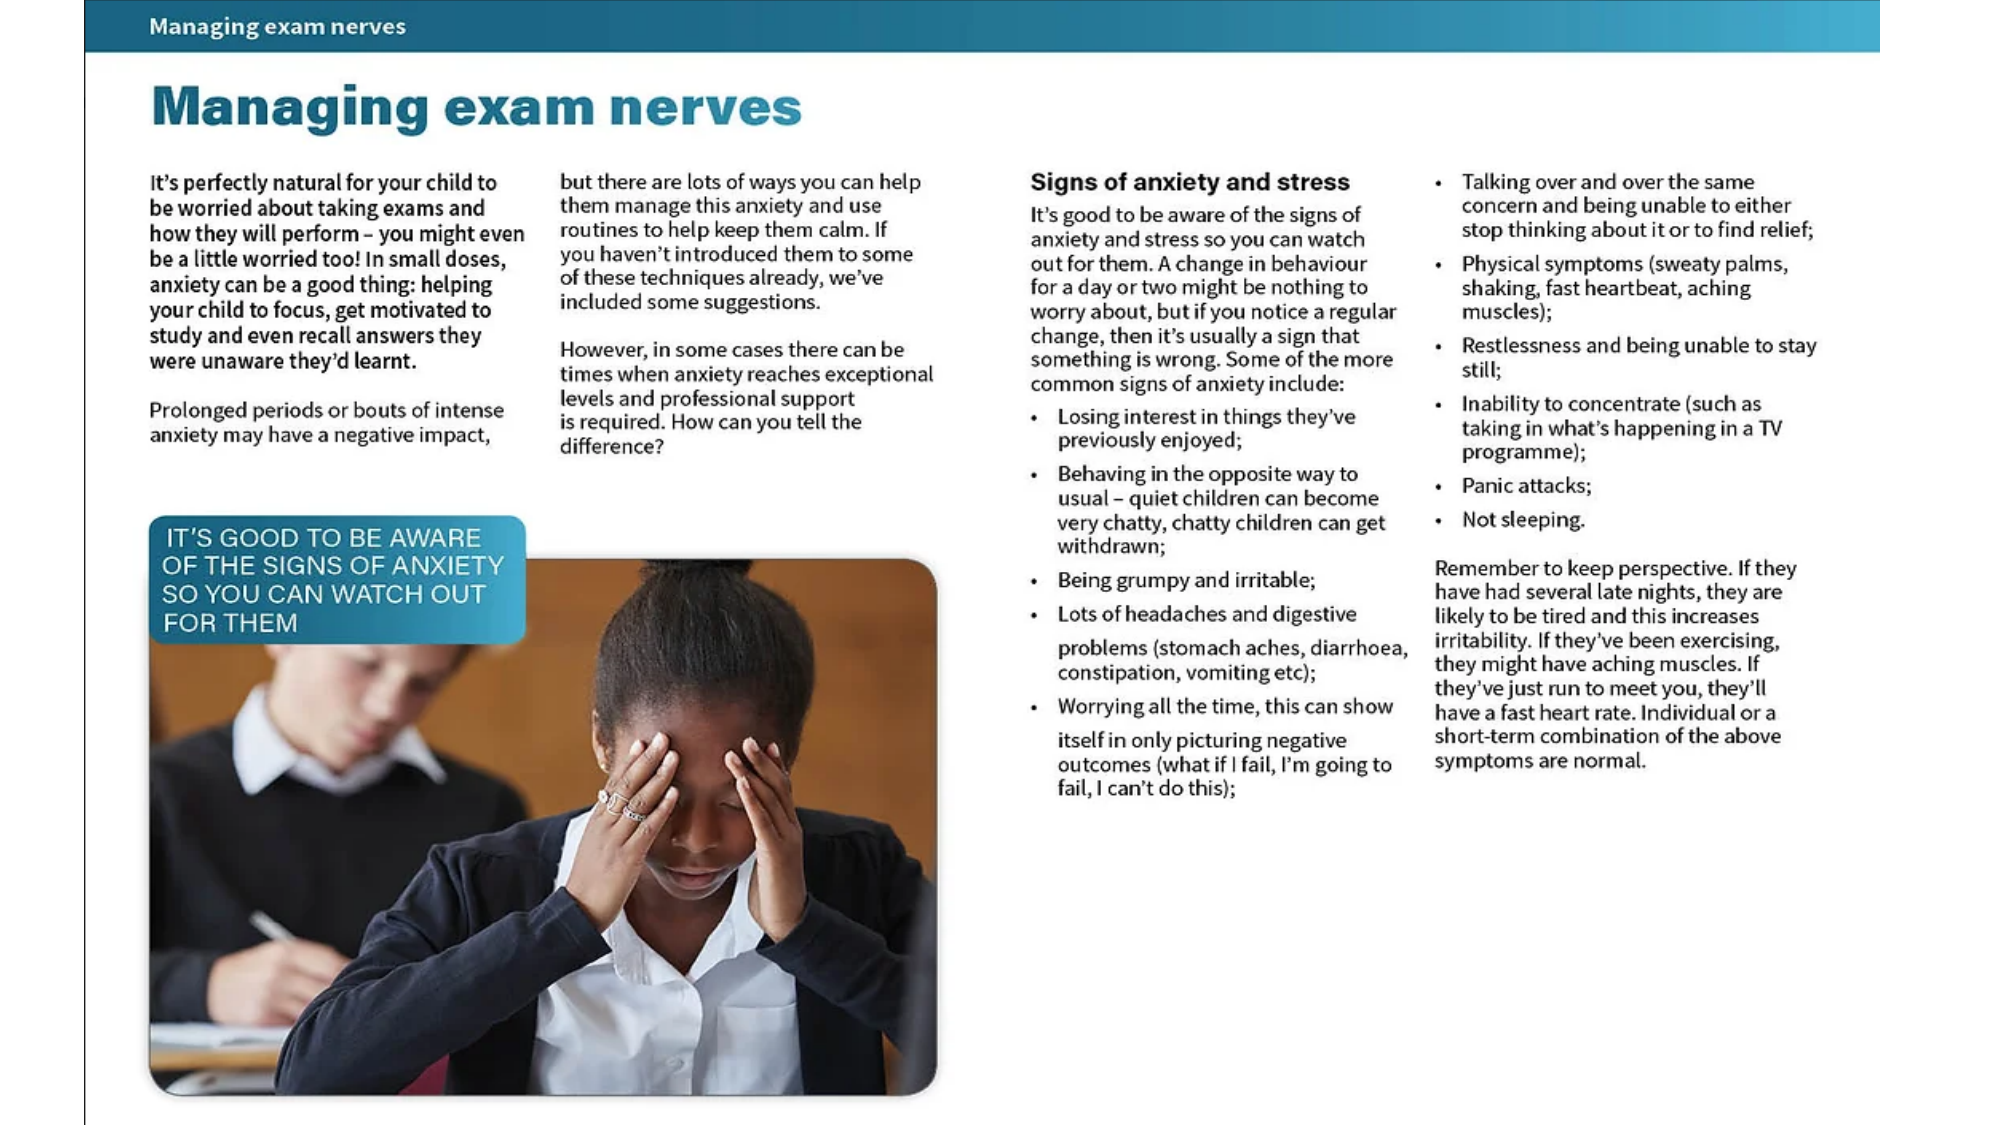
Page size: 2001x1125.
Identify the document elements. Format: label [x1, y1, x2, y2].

picture [84, 0, 1880, 1125]
